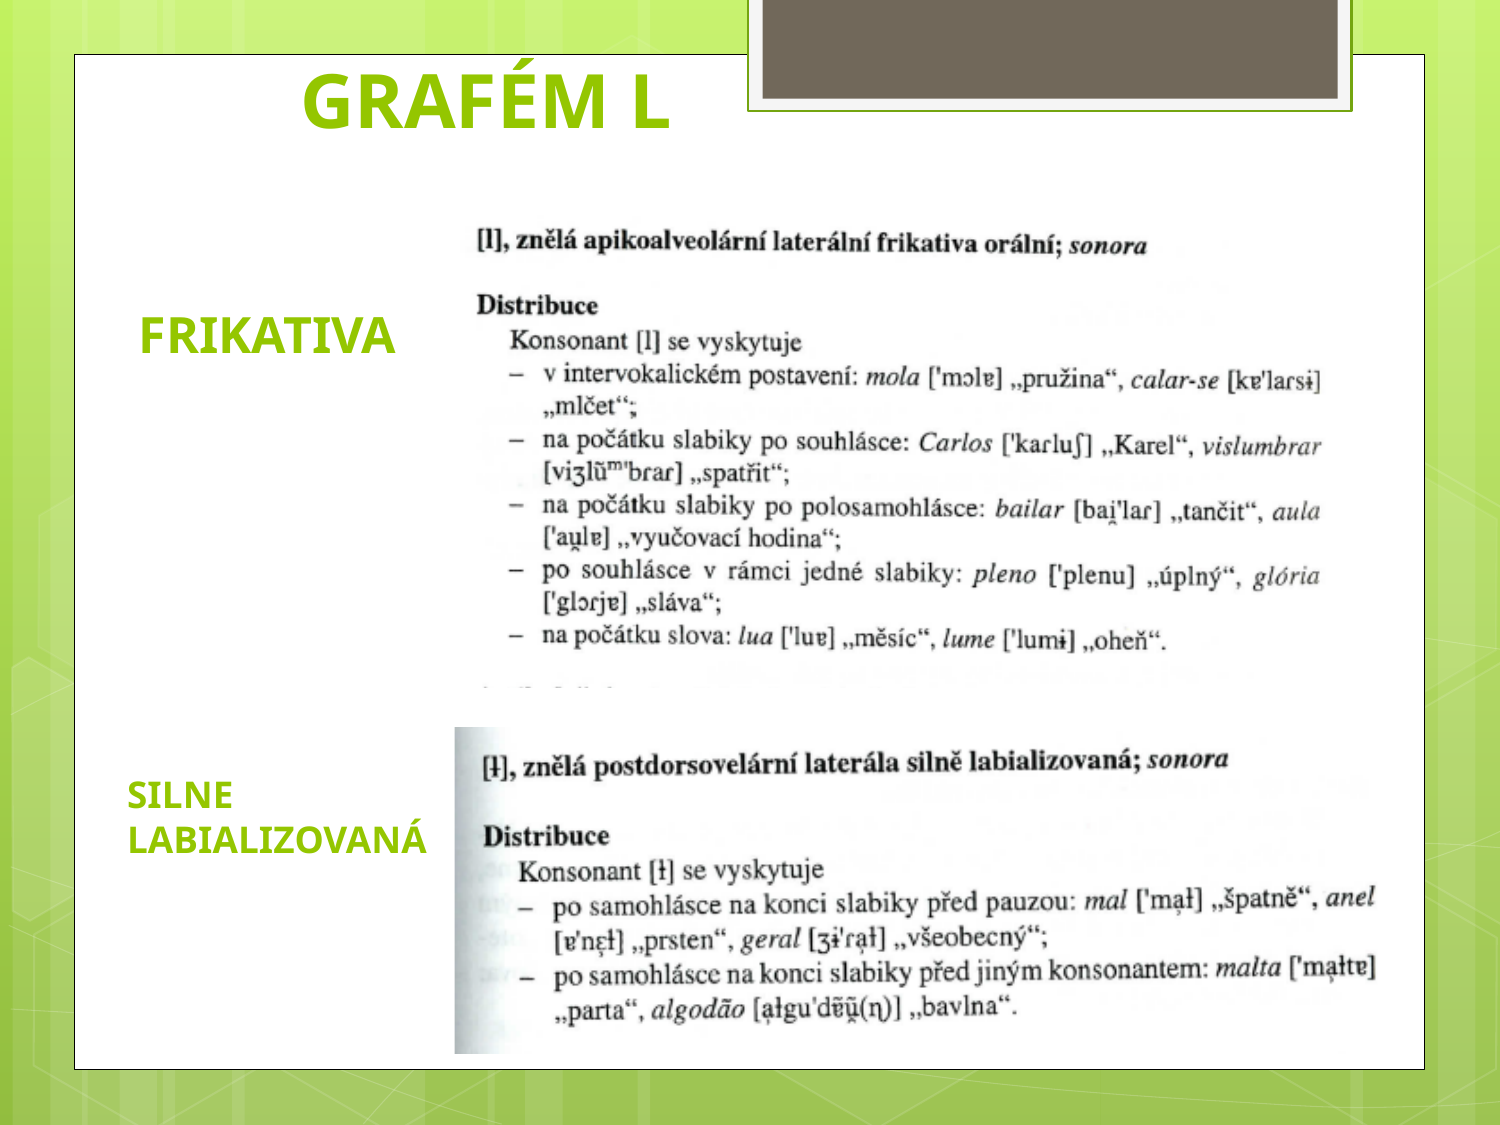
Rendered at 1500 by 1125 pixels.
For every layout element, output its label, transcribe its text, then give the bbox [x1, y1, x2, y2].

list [456, 215, 1343, 688]
list FRIKATIVA [123, 280, 422, 371]
list SILNE LABIALIZOVANÁ [112, 763, 448, 869]
title GRAFÉM L [88, 46, 904, 151]
picture [454, 726, 1419, 1055]
